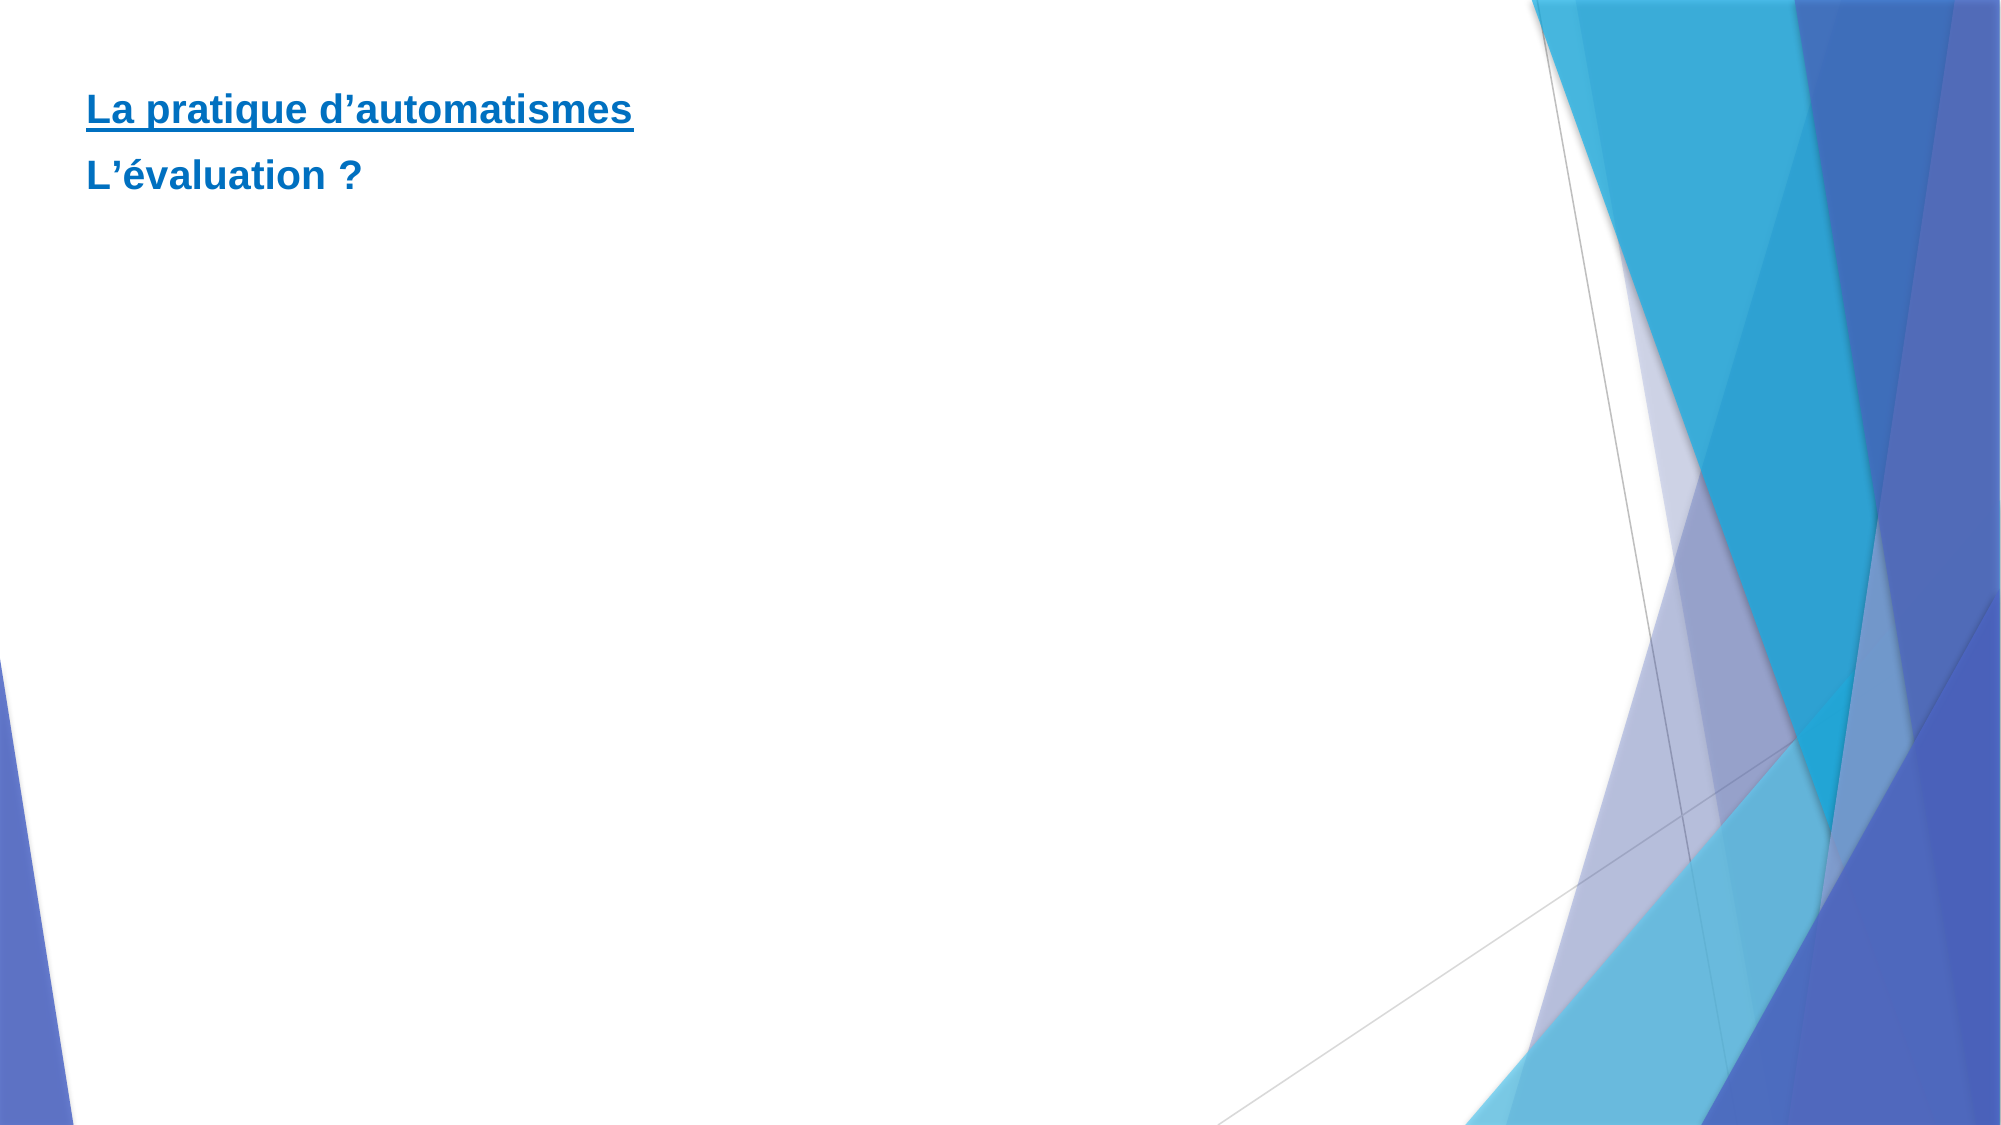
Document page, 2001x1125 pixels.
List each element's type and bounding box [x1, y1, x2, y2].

picture [85, 85, 1531, 219]
